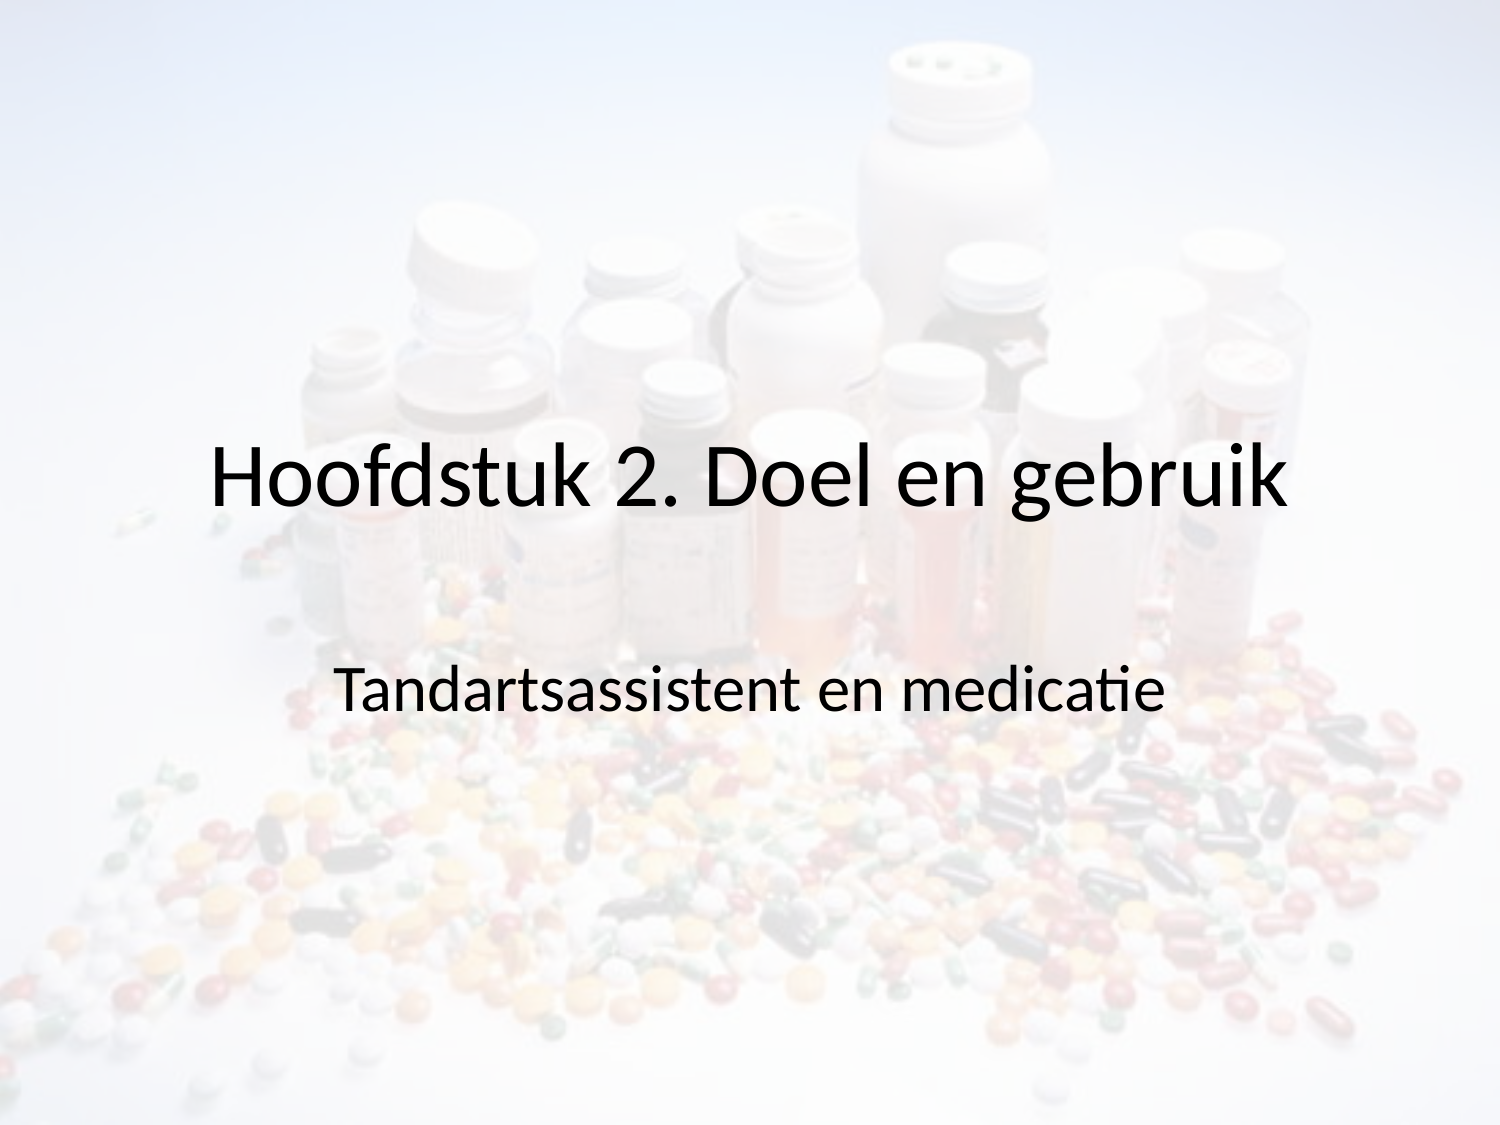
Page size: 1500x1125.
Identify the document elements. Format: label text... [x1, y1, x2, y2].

subtitle Tandartsassistent en medicatie [225, 637, 1275, 925]
title Hoofdstuk 2. Doel en gebruik [112, 349, 1388, 591]
